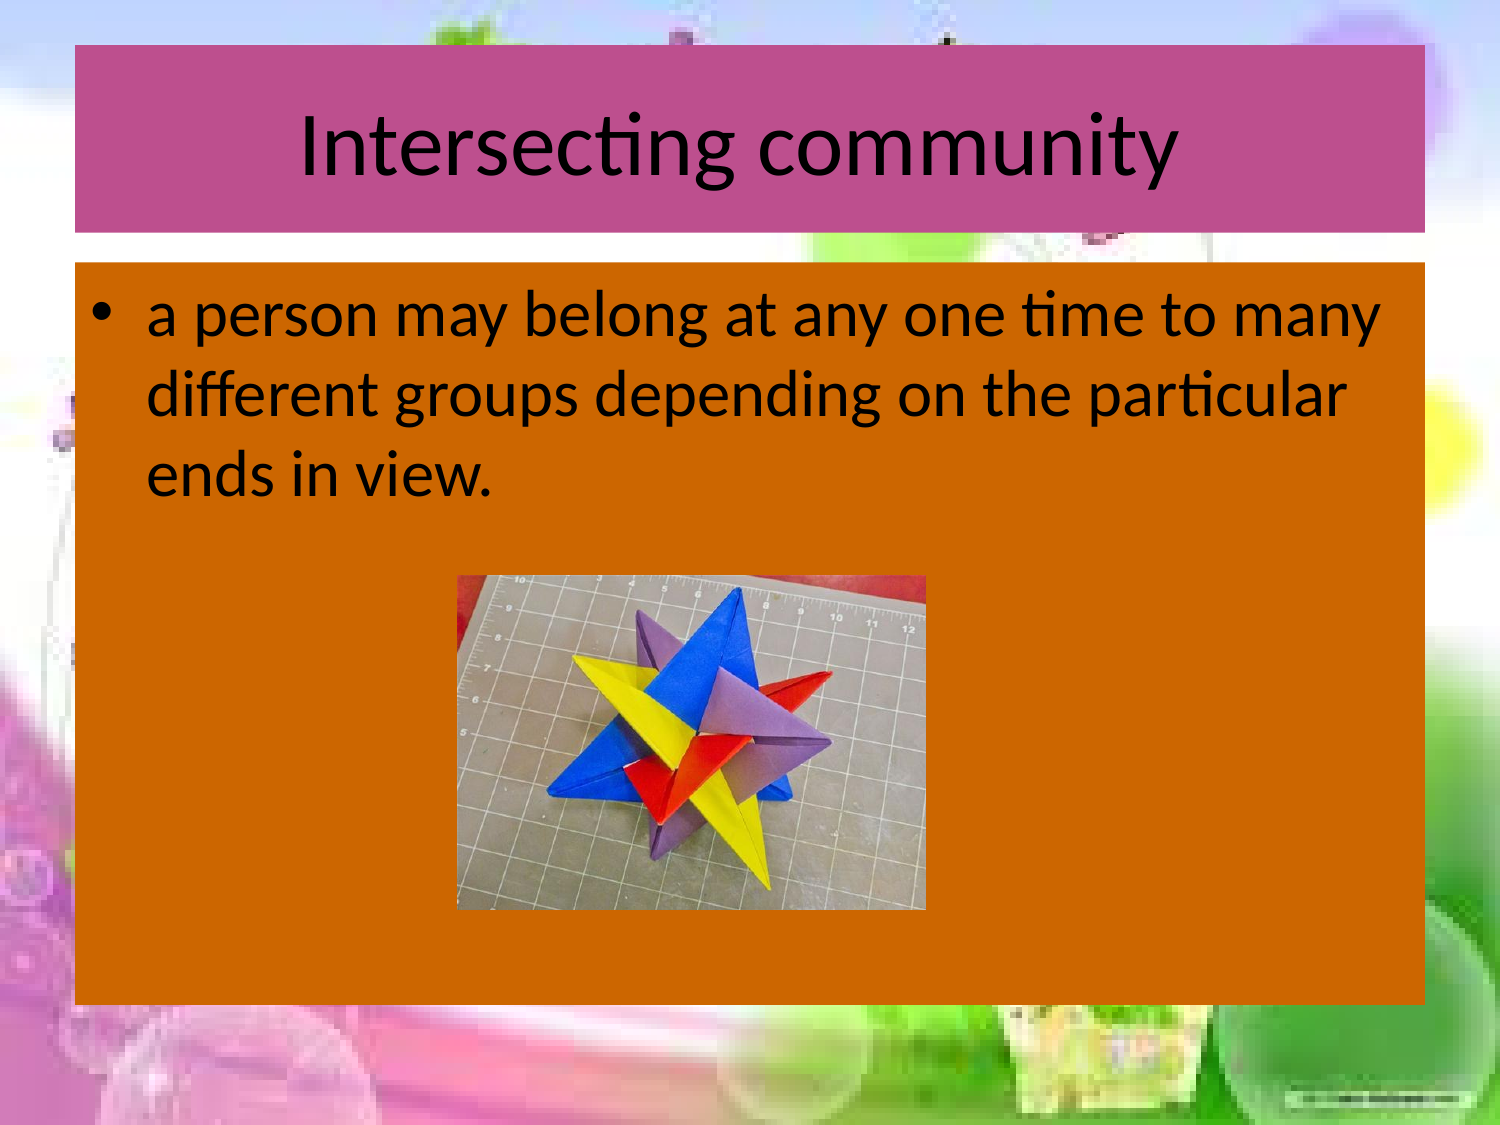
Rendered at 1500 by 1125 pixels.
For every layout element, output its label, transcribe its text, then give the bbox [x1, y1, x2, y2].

title Intersecting community [75, 45, 1425, 233]
picture [0, 0, 1500, 1125]
list a person may belong at any one time to many different groups depending on the particular ends in view. [75, 262, 1425, 1005]
